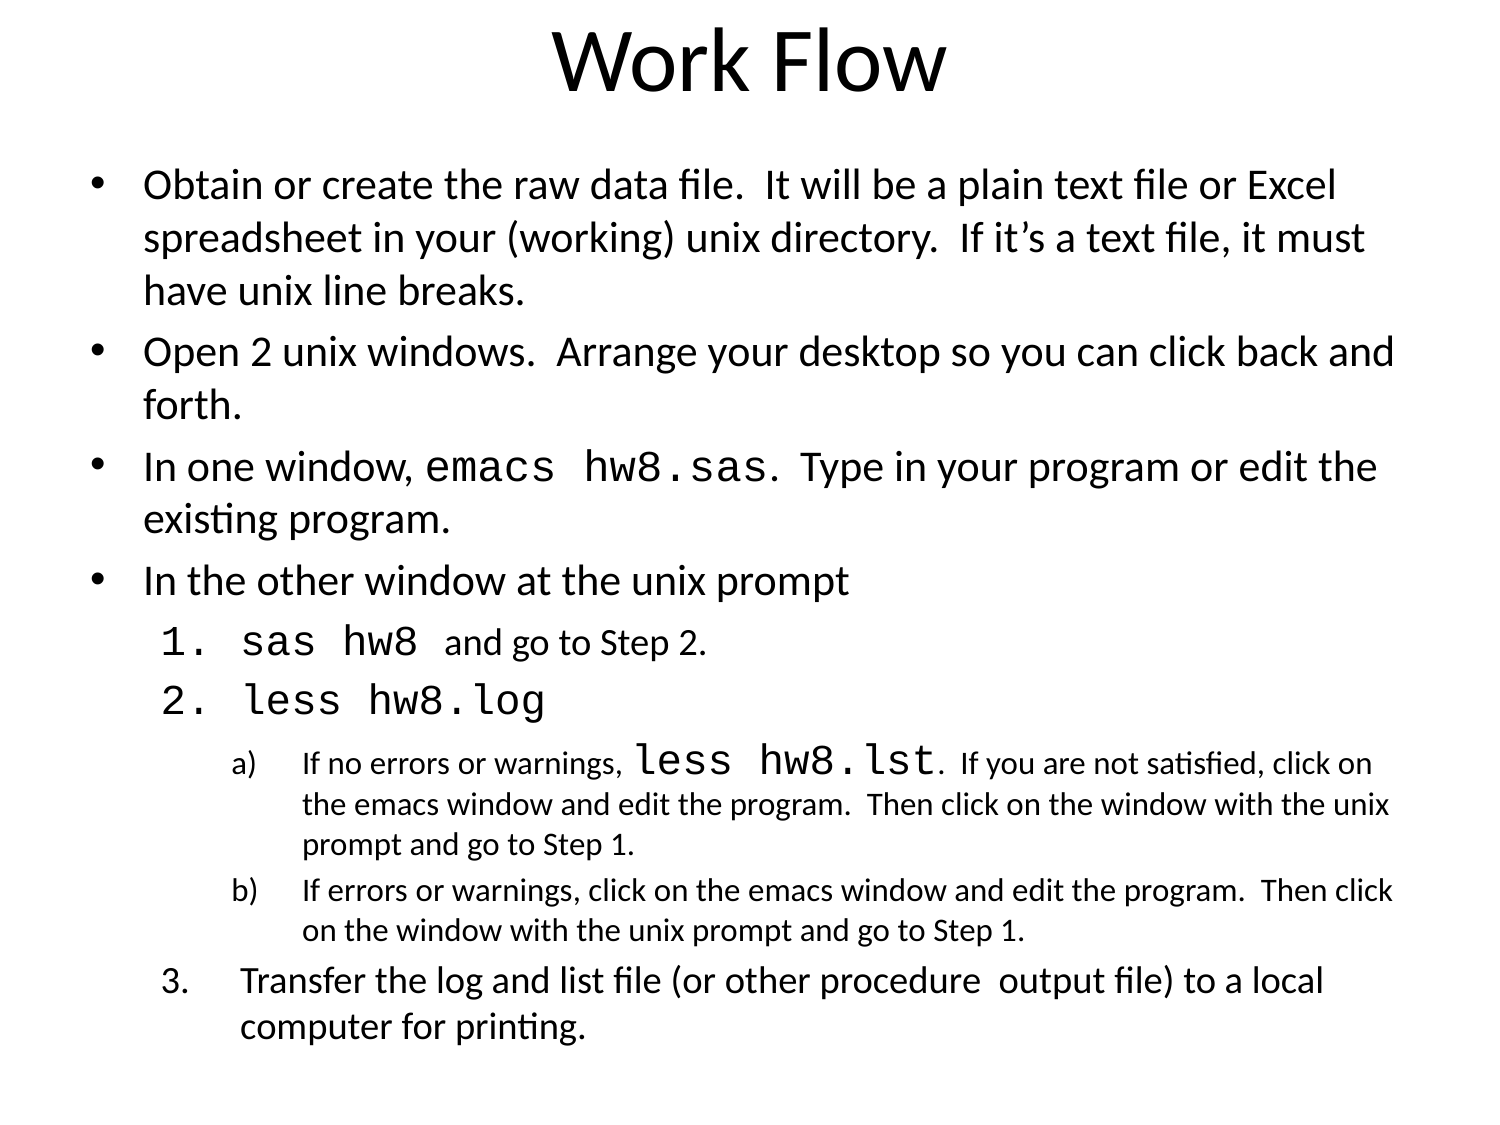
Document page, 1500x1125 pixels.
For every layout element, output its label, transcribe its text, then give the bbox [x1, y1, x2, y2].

title Work Flow [75, 0, 1425, 148]
list Obtain or create the raw data file. It will be a plain text file or Excel spreadsheet in your (working) unix directory. If it’s a text file, it must have unix line breaks. Open 2 unix windows. Arrange your desktop so you can click back and forth. In one window, emacs hw8.sas. Type in your program or edit the existing program. In the other window at the unix prompt sas hw8 and go to Step 2. less hw8.log If no errors or warnings, less hw8.lst. If you are not satisfied, click on the emacs window and edit the program. Then click on the window with the unix prompt and go to Step 1. If errors or warnings, click on the emacs window and edit the program. Then click on the window with the unix prompt and go to Step 1. Transfer the log and list file (or other procedure output file) to a local computer for printing. [75, 148, 1425, 1059]
